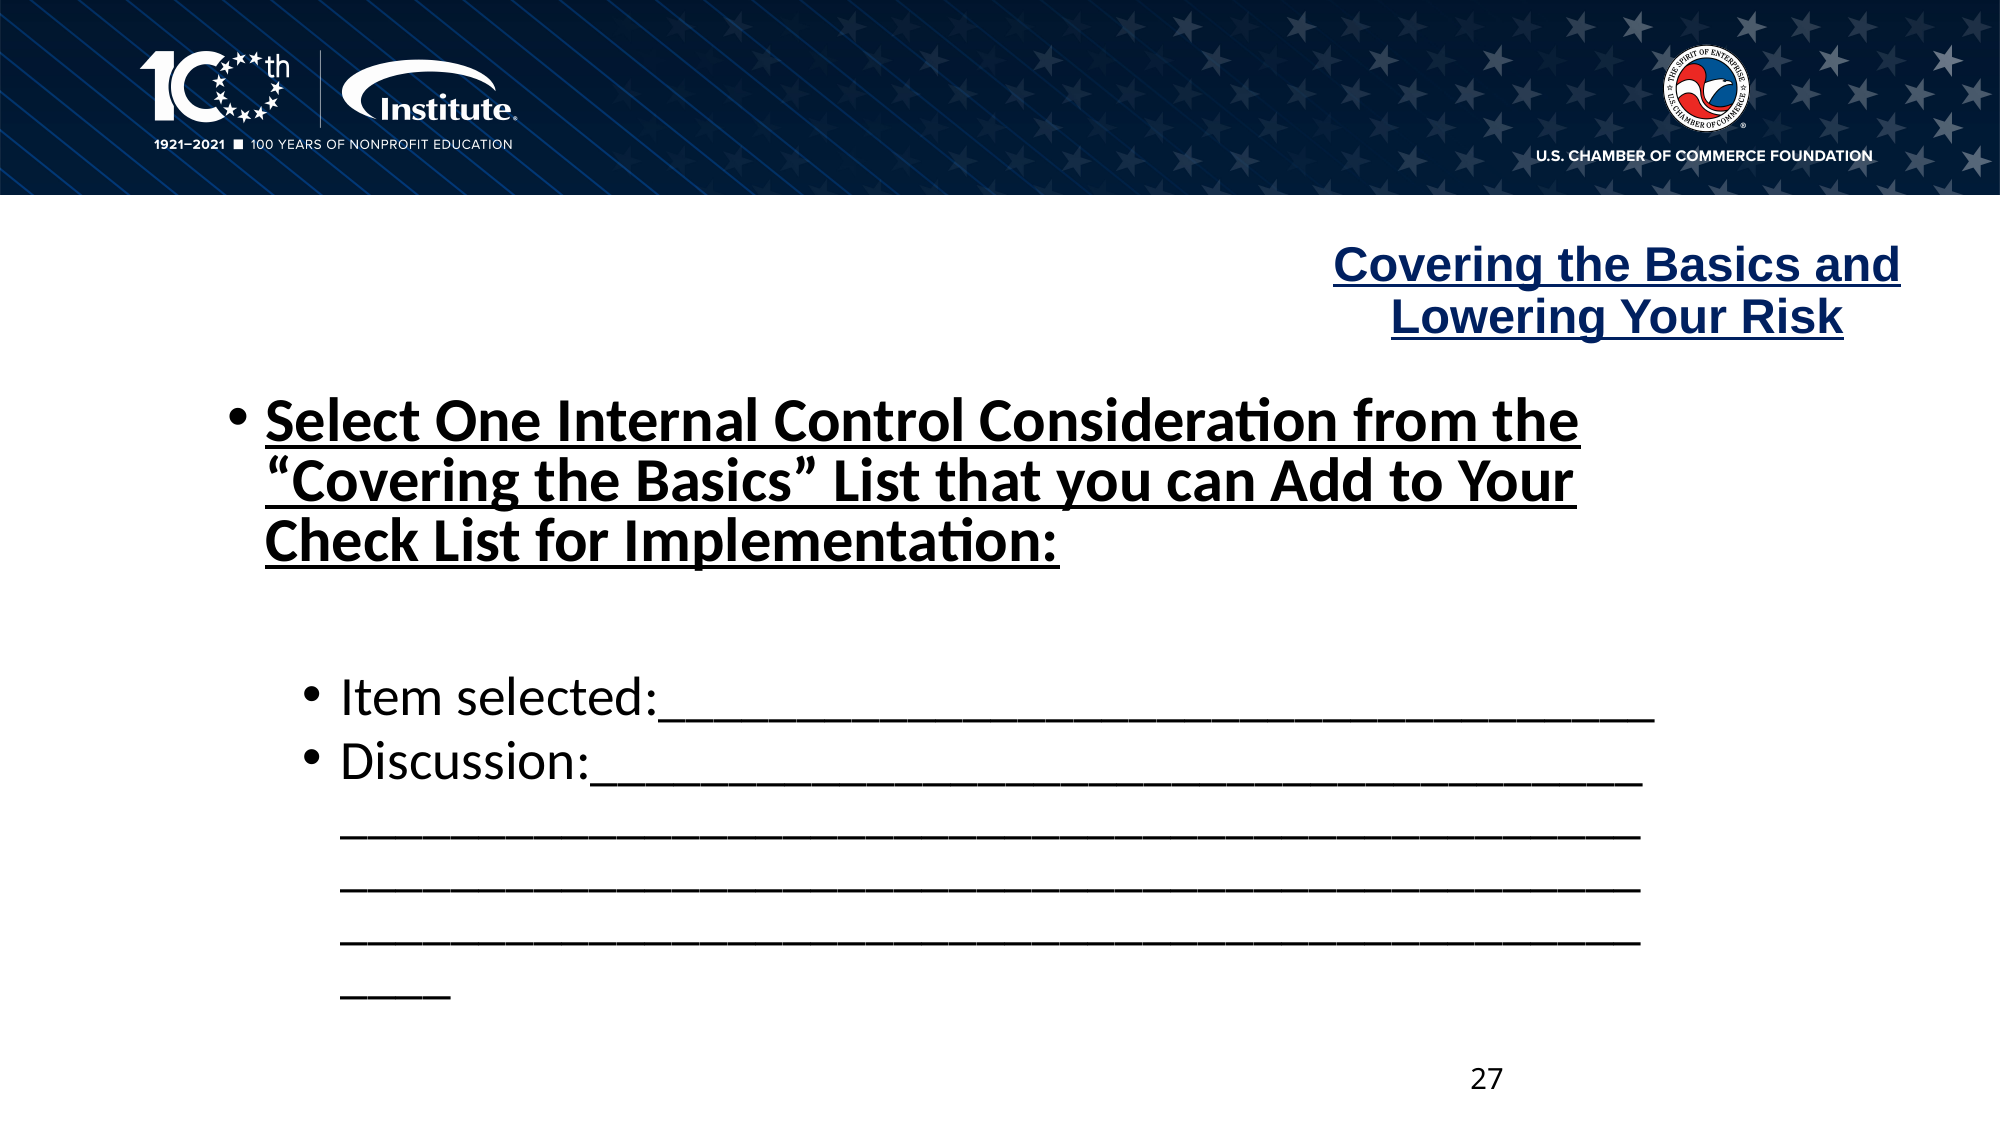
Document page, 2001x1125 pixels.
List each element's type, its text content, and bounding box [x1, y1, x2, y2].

picture [0, 0, 2000, 195]
text_box 27 [1206, 1032, 1519, 1108]
list Select One Internal Control Consideration from the “Covering the Basics” List that you can Add to Your Check List for Implementation: Item selected:____________________________________ Discussion:_______________________________________________________________________________________________________________________________________________________________________________________ [212, 385, 1675, 999]
title Covering the Basics and Lowering Your Risk [1309, 198, 1925, 386]
